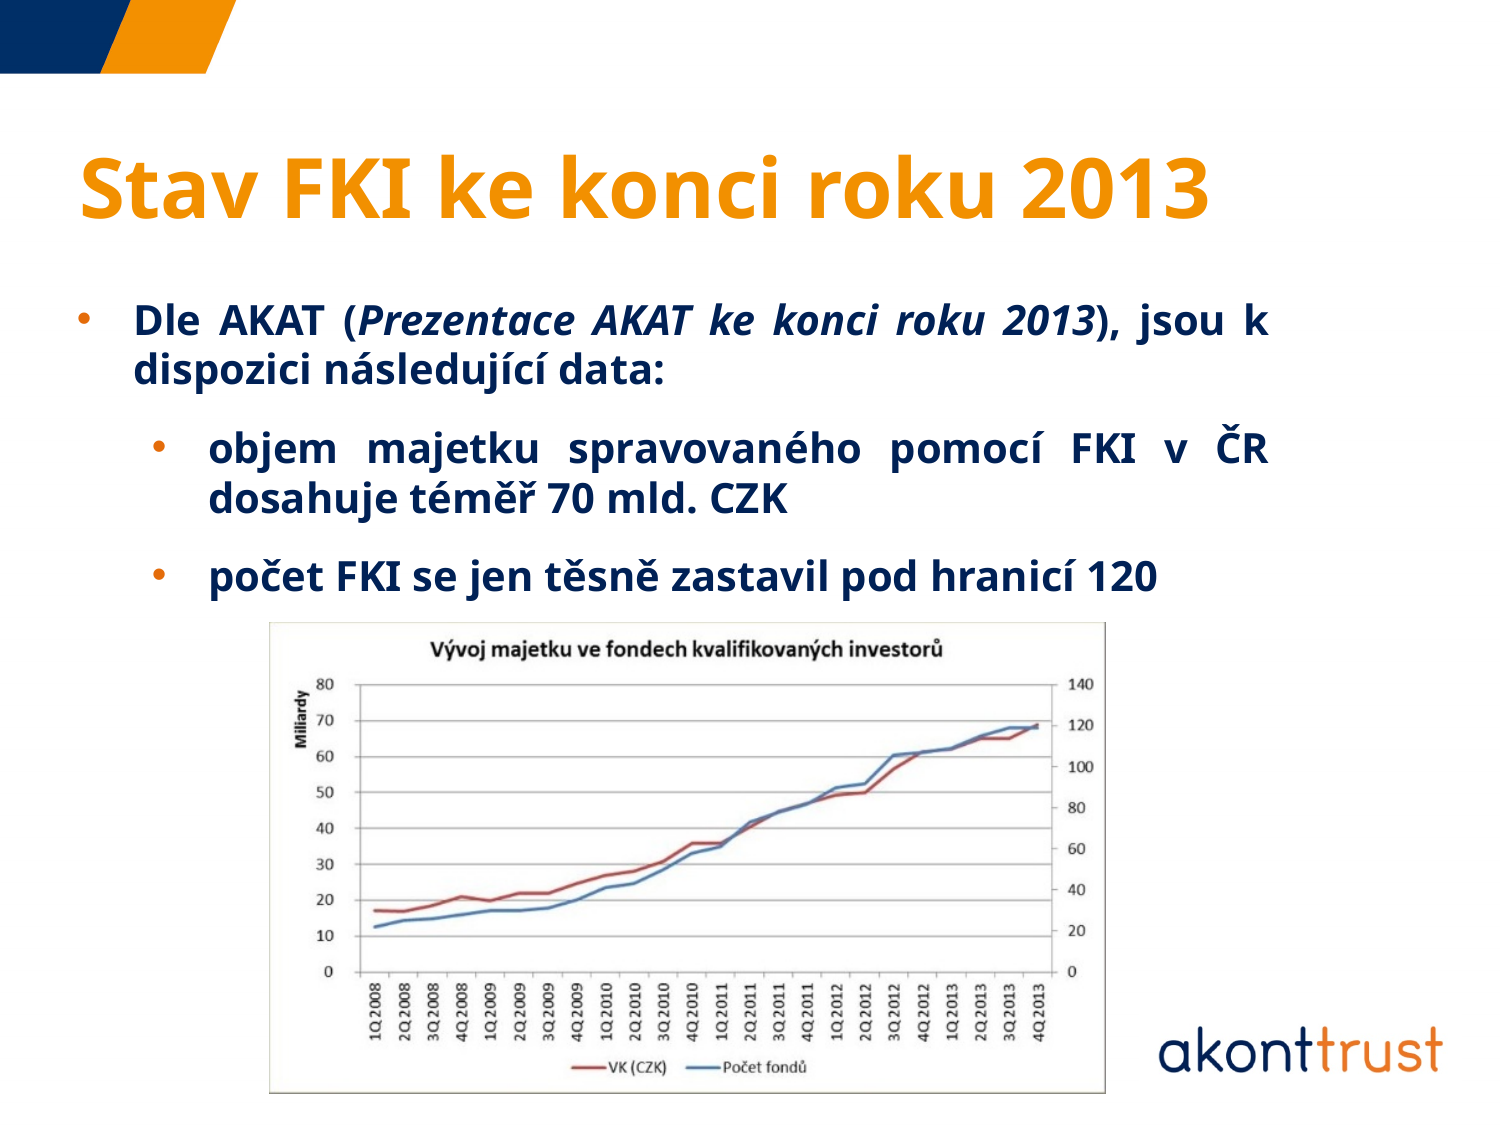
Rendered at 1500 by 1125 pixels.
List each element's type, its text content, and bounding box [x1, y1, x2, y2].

text_box Dle AKAT (Prezentace AKAT ke konci roku 2013), jsou k dispozici následující data: objem majetku spravovaného pomocí FKI v ČR dosahuje téměř 70 mld. CZK počet FKI se jen těsně zastavil pod hranicí 120 [76, 293, 1270, 600]
text_box Stav FKI ke konci roku 2013 [64, 97, 1470, 243]
picture [0, 0, 1500, 1125]
